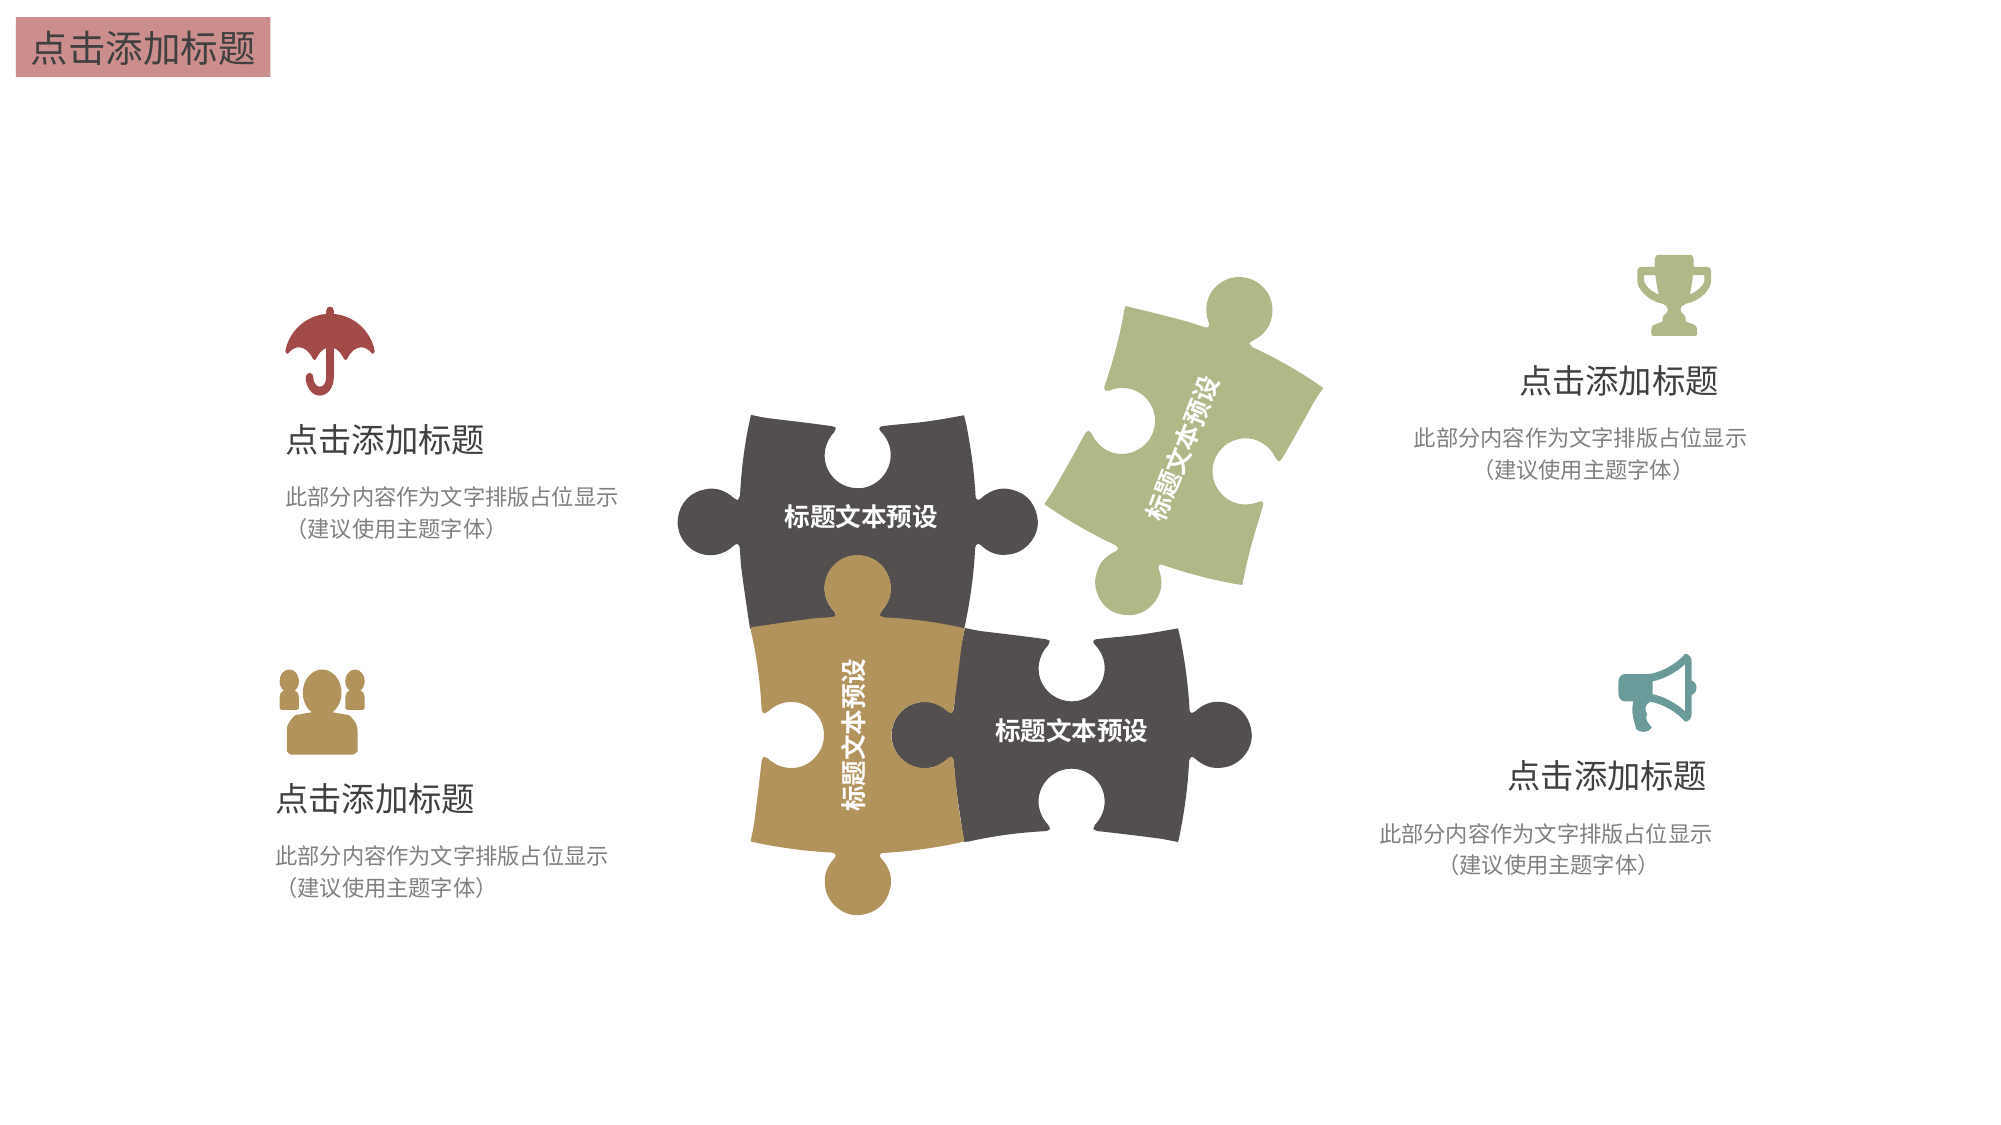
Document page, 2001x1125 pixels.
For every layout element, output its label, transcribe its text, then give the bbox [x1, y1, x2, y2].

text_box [1368, 731, 1730, 898]
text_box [1402, 336, 1764, 502]
text_box [1637, 254, 1712, 336]
text_box [286, 669, 358, 754]
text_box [285, 395, 647, 561]
text_box [279, 669, 299, 710]
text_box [675, 414, 1040, 629]
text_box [965, 627, 1254, 842]
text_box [750, 553, 965, 917]
text_box [345, 669, 365, 710]
text_box 点击添加标题 [15, 17, 271, 77]
text_box [285, 306, 375, 395]
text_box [275, 754, 637, 920]
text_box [1076, 264, 1291, 628]
text_box [1618, 653, 1697, 731]
